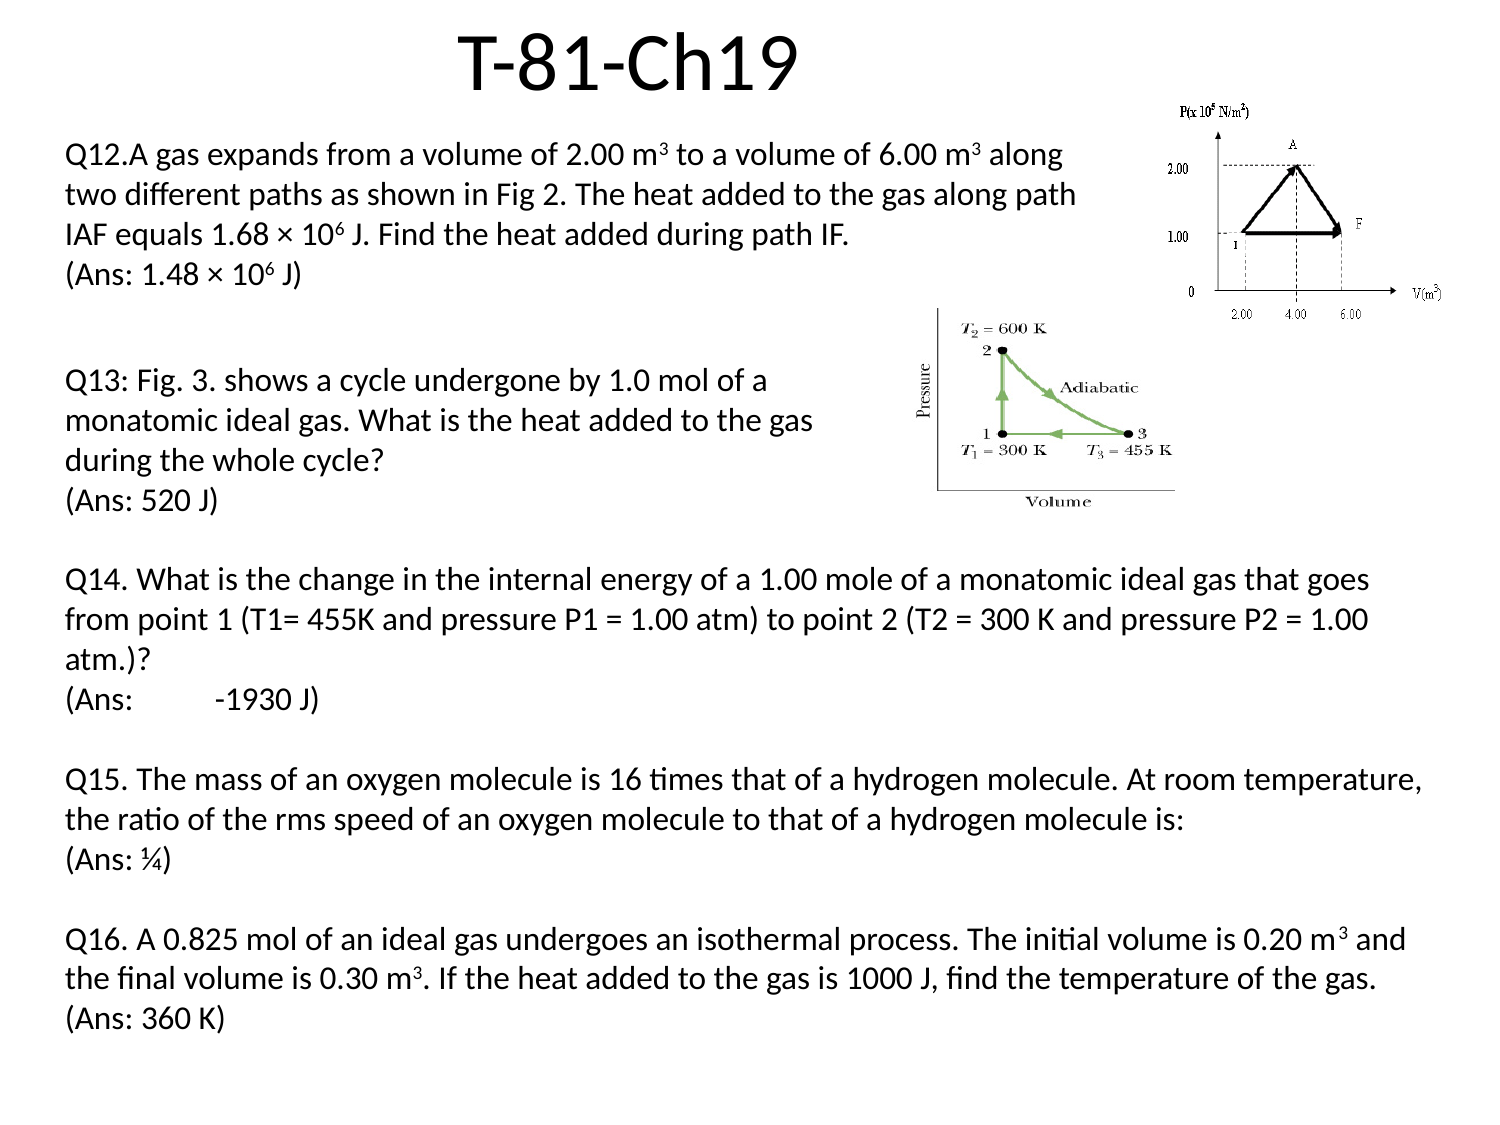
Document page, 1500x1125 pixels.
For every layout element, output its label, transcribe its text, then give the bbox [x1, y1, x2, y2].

picture [1162, 87, 1451, 334]
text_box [49, 308, 1176, 554]
text_box Q12.A gas expands from a volume of 2.00 m3 to a volume of 6.00 m3 along two different paths as shown in Fig 2. The heat added to the gas along path IAF equals 1.68 × 106 J. Find the heat added during path IF. (Ans: 1.48 × 106 J) [49, 124, 1113, 300]
text_box Q14. What is the change in the internal energy of a 1.00 mole of a monatomic ideal gas that goes from point 1 (T1= 455K and pressure P1 = 1.00 atm) to point 2 (T2 = 300 K and pressure P2 = 1.00 atm.)? (Ans: -1930 J) Q15. The mass of an oxygen molecule is 16 times that of a hydrogen molecule. At room temperature, the ratio of the rms speed of an oxygen molecule to that of a hydrogen molecule is: (Ans: ¼) Q16. A 0.825 mol of an ideal gas undergoes an isothermal process. The initial volume is 0.20 m3 and the final volume is 0.30 m3. If the heat added to the gas is 1000 J, find the temperature of the gas. (Ans: 360 K) [50, 549, 1450, 1084]
text_box T-81-Ch19 [442, 1, 815, 115]
